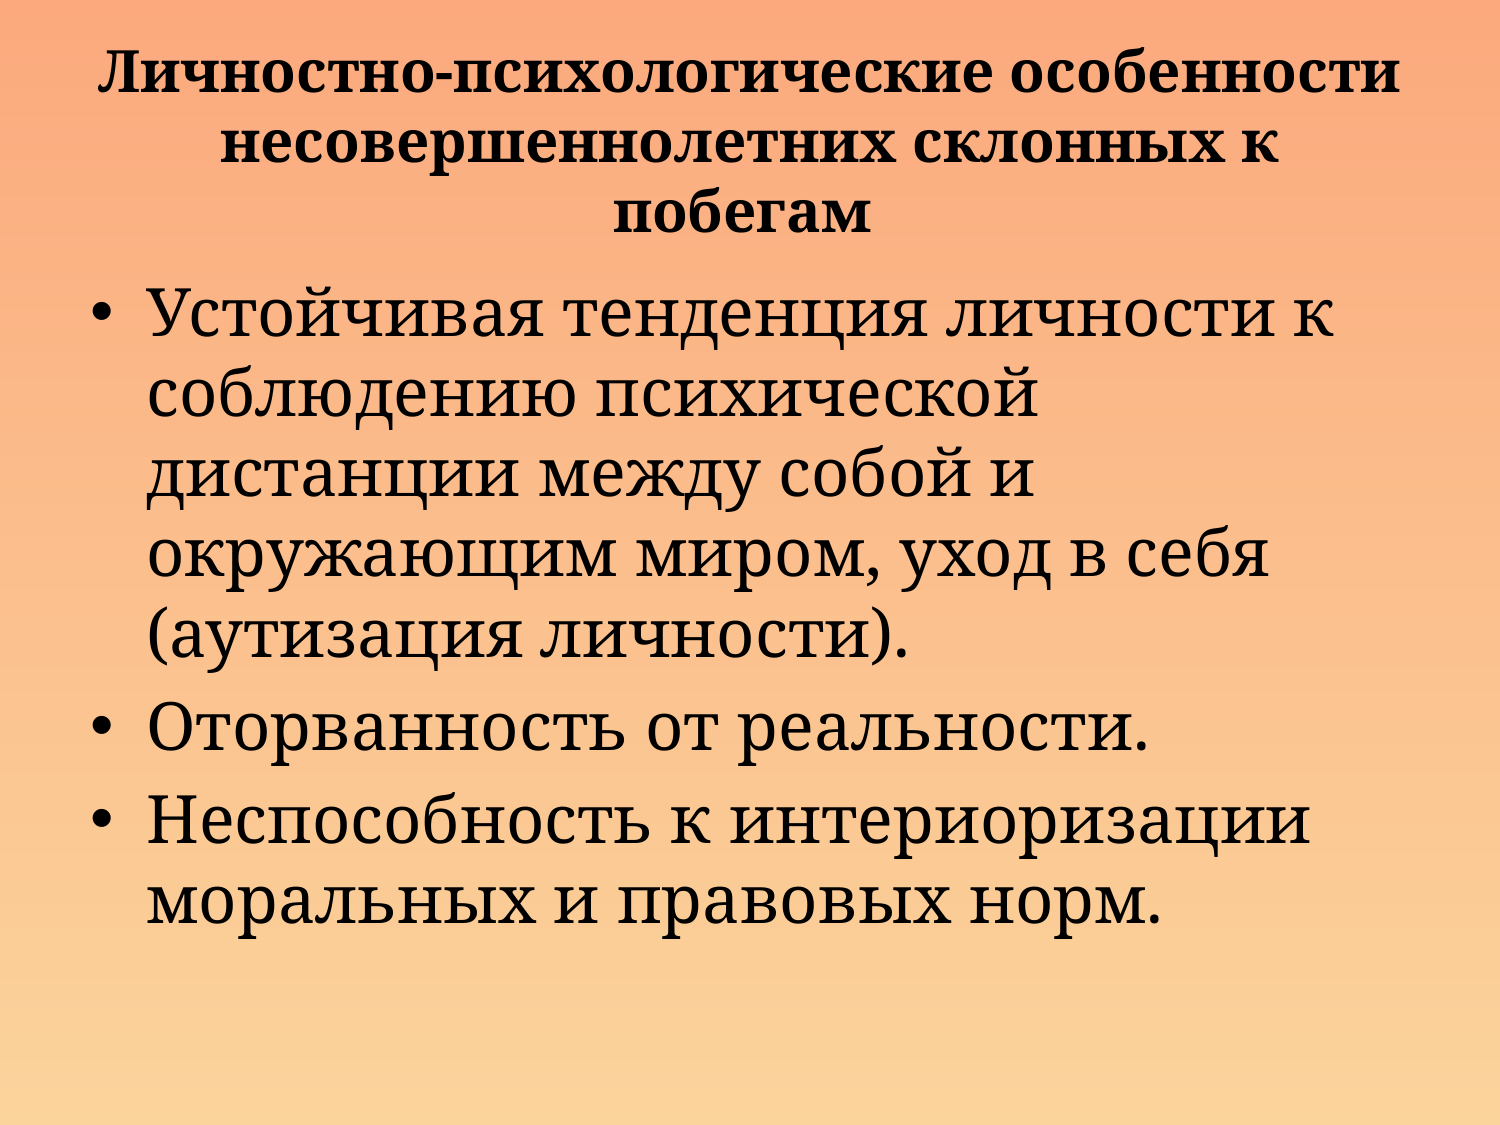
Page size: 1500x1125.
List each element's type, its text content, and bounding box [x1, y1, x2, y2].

list Устойчивая тенденция личности к соблюдению психической дистанции между собой и окружающим миром, уход в себя (аутизация личности). Оторванность от реальности. Неспособность к интериоризации моральных и правовых норм. [75, 262, 1425, 1005]
title Личностно-психологические особенности несовершеннолетних склонных к побегам [75, 45, 1425, 233]
